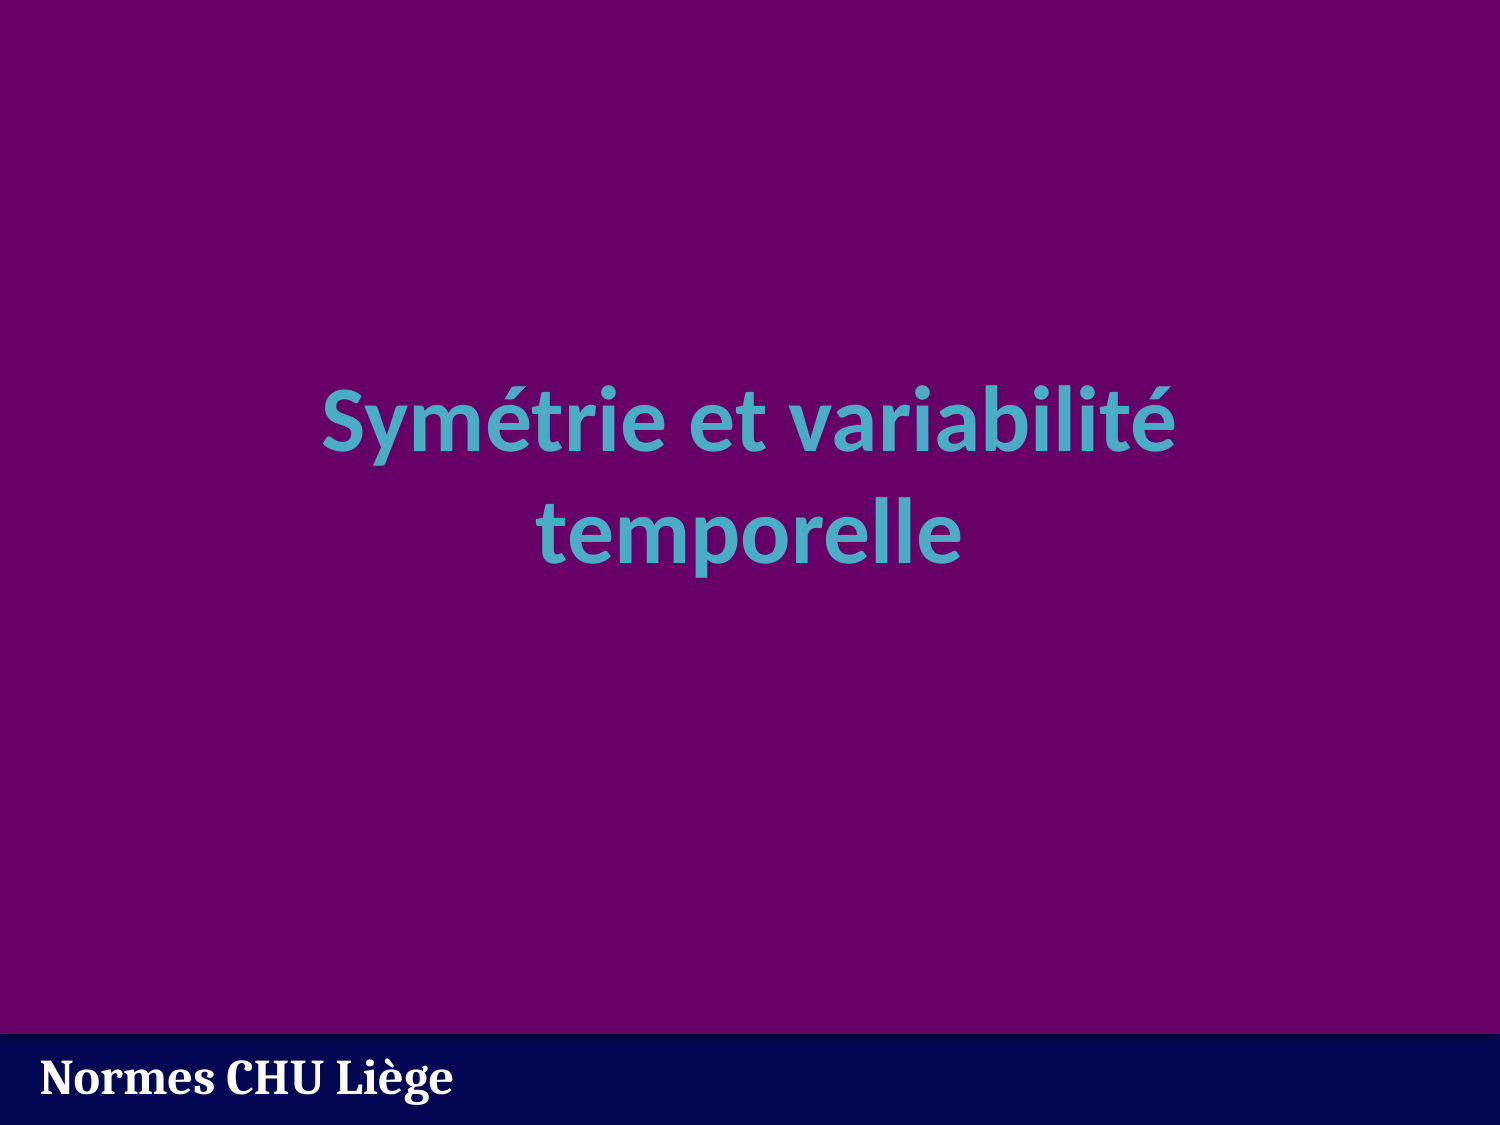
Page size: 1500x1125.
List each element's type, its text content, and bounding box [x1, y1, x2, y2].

text_box Normes CHU Liège [24, 1037, 763, 1113]
title Symétrie et variabilité temporelle [112, 349, 1388, 591]
text_box [0, 0, 1500, 1035]
